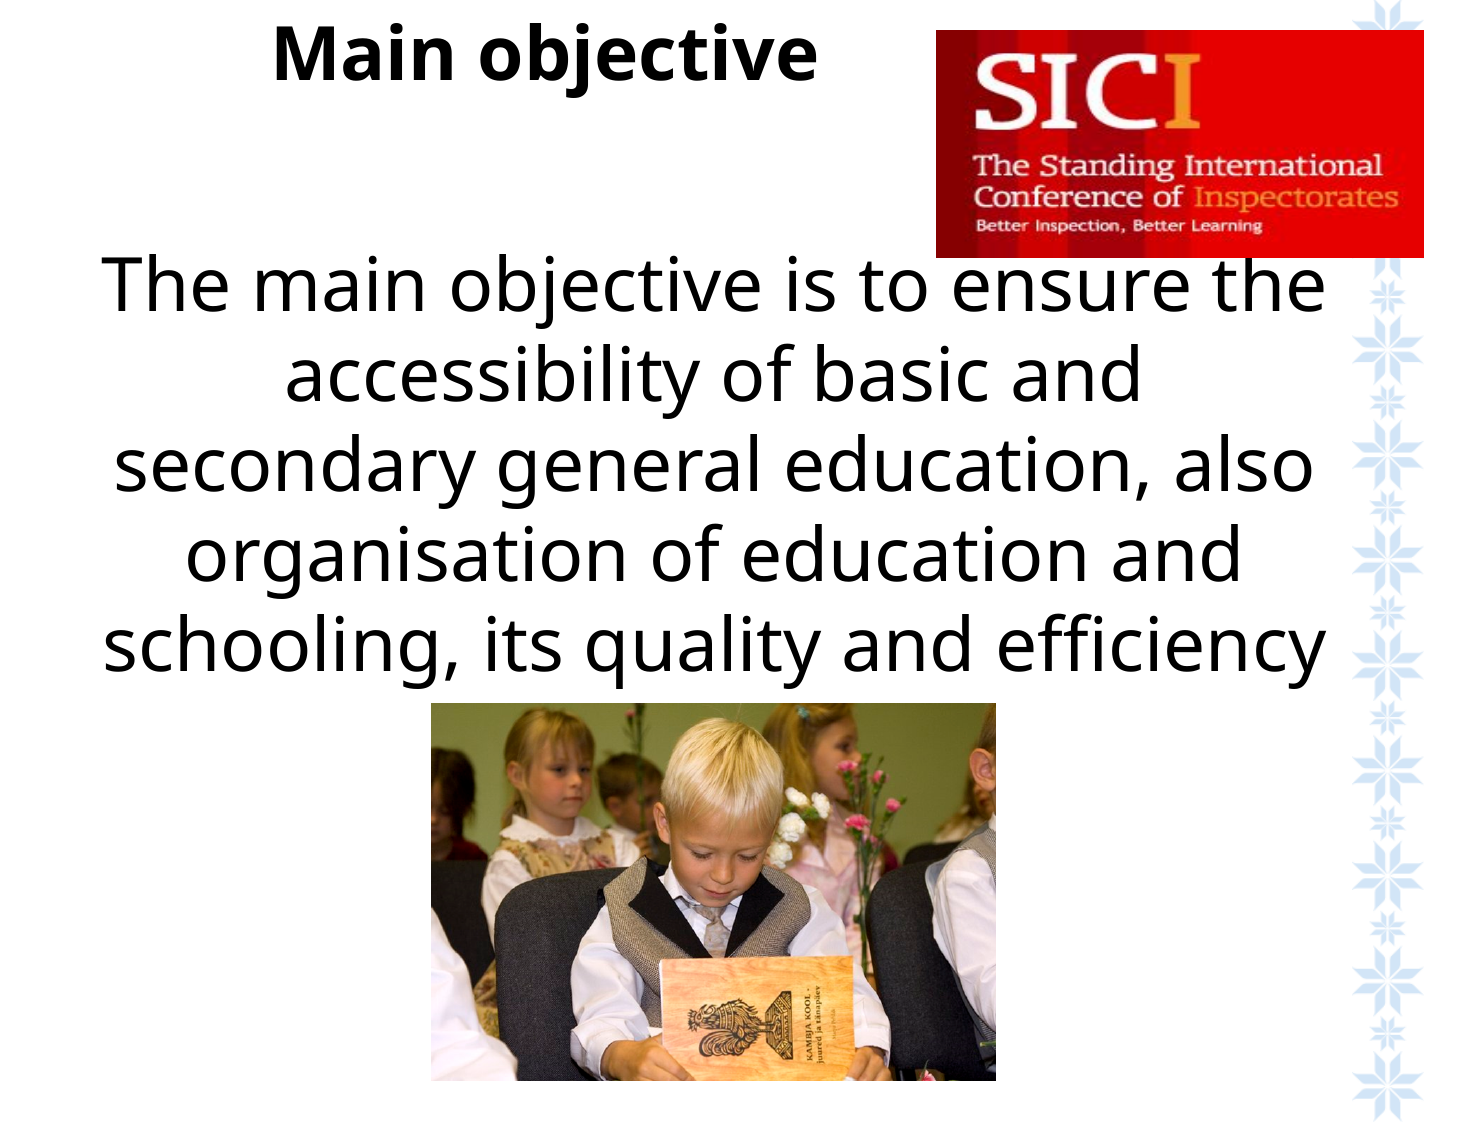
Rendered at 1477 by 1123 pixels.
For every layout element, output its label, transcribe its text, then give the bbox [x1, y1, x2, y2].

list The main objective is to ensure the accessibility of basic and secondary general education, also organisation of education and schooling, its quality and efficiency on equal bases. [83, 236, 1330, 1081]
picture [430, 702, 996, 1081]
title Main objective [0, 9, 1180, 198]
picture [936, 0, 1424, 1123]
